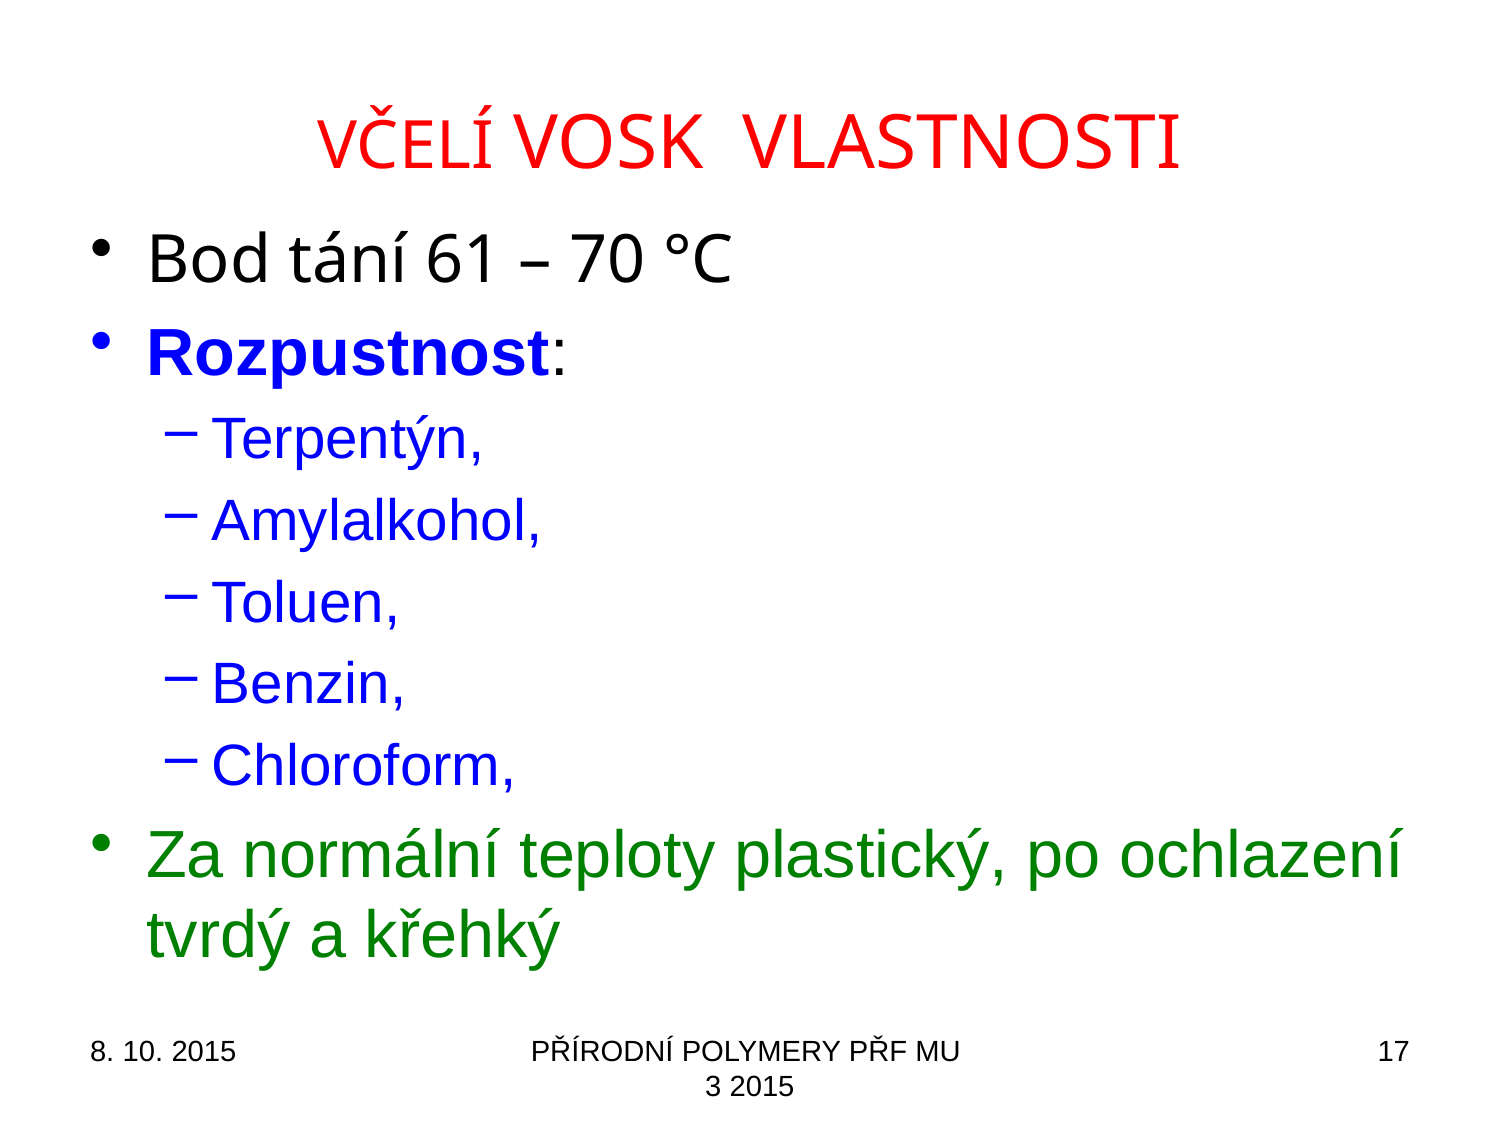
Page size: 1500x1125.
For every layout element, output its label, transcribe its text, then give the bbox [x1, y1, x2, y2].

slide_number 17 [1074, 1024, 1426, 1103]
slide_number 8. 10. 2015 [74, 1024, 426, 1103]
title VČELÍ VOSK VLASTNOSTI [74, 44, 1426, 207]
list Bod tání 61 – 70 °C Rozpustnost: Terpentýn, Amylalkohol, Toluen, Benzin, Chloroform, Za normální teploty plastický, po ochlazení tvrdý a křehký [74, 207, 1426, 1006]
footer PŘÍRODNÍ POLYMERY PŘF MU 3 2015 [512, 1024, 988, 1103]
